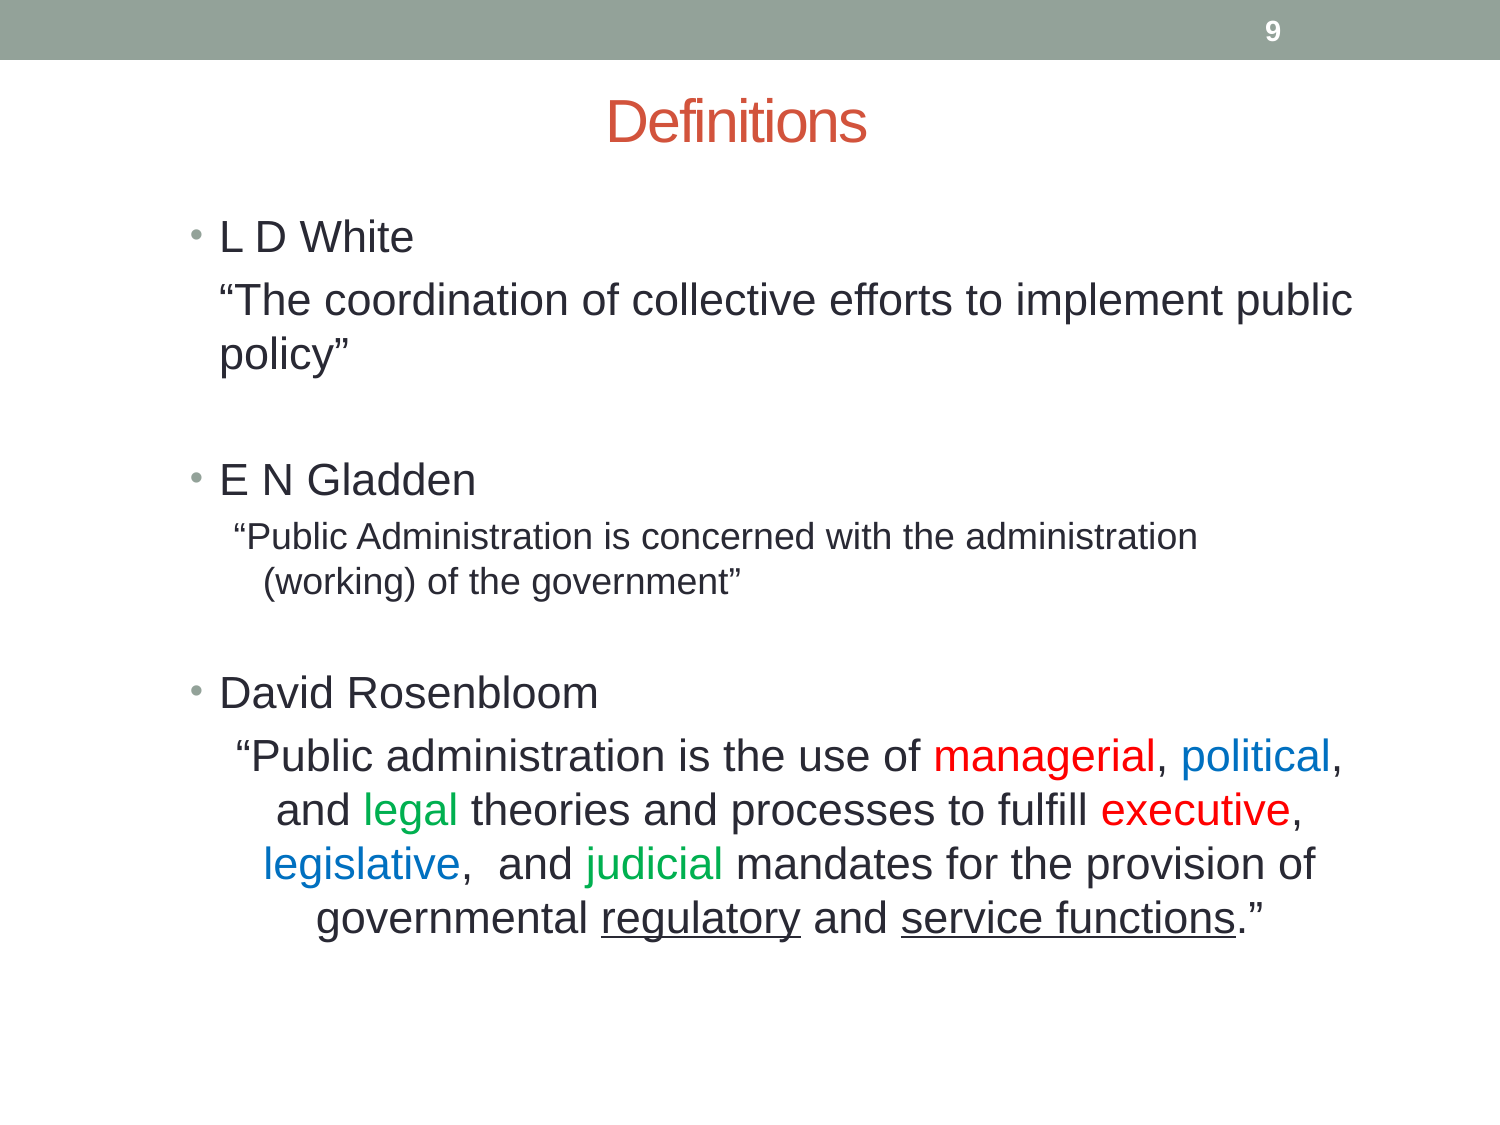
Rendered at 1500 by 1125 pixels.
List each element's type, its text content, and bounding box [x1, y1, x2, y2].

list L D White “The coordination of collective efforts to implement public policy” E N Gladden “Public Administration is concerned with the administration (working) of the government” David Rosenbloom “Public administration is the use of managerial, political, and legal theories and processes to fulfill executive, legislative, and judicial mandates for the provision of governmental regulatory and service functions.” [174, 200, 1375, 950]
slide_number 9 [1250, 3, 1425, 57]
title Definitions [62, 0, 1413, 163]
